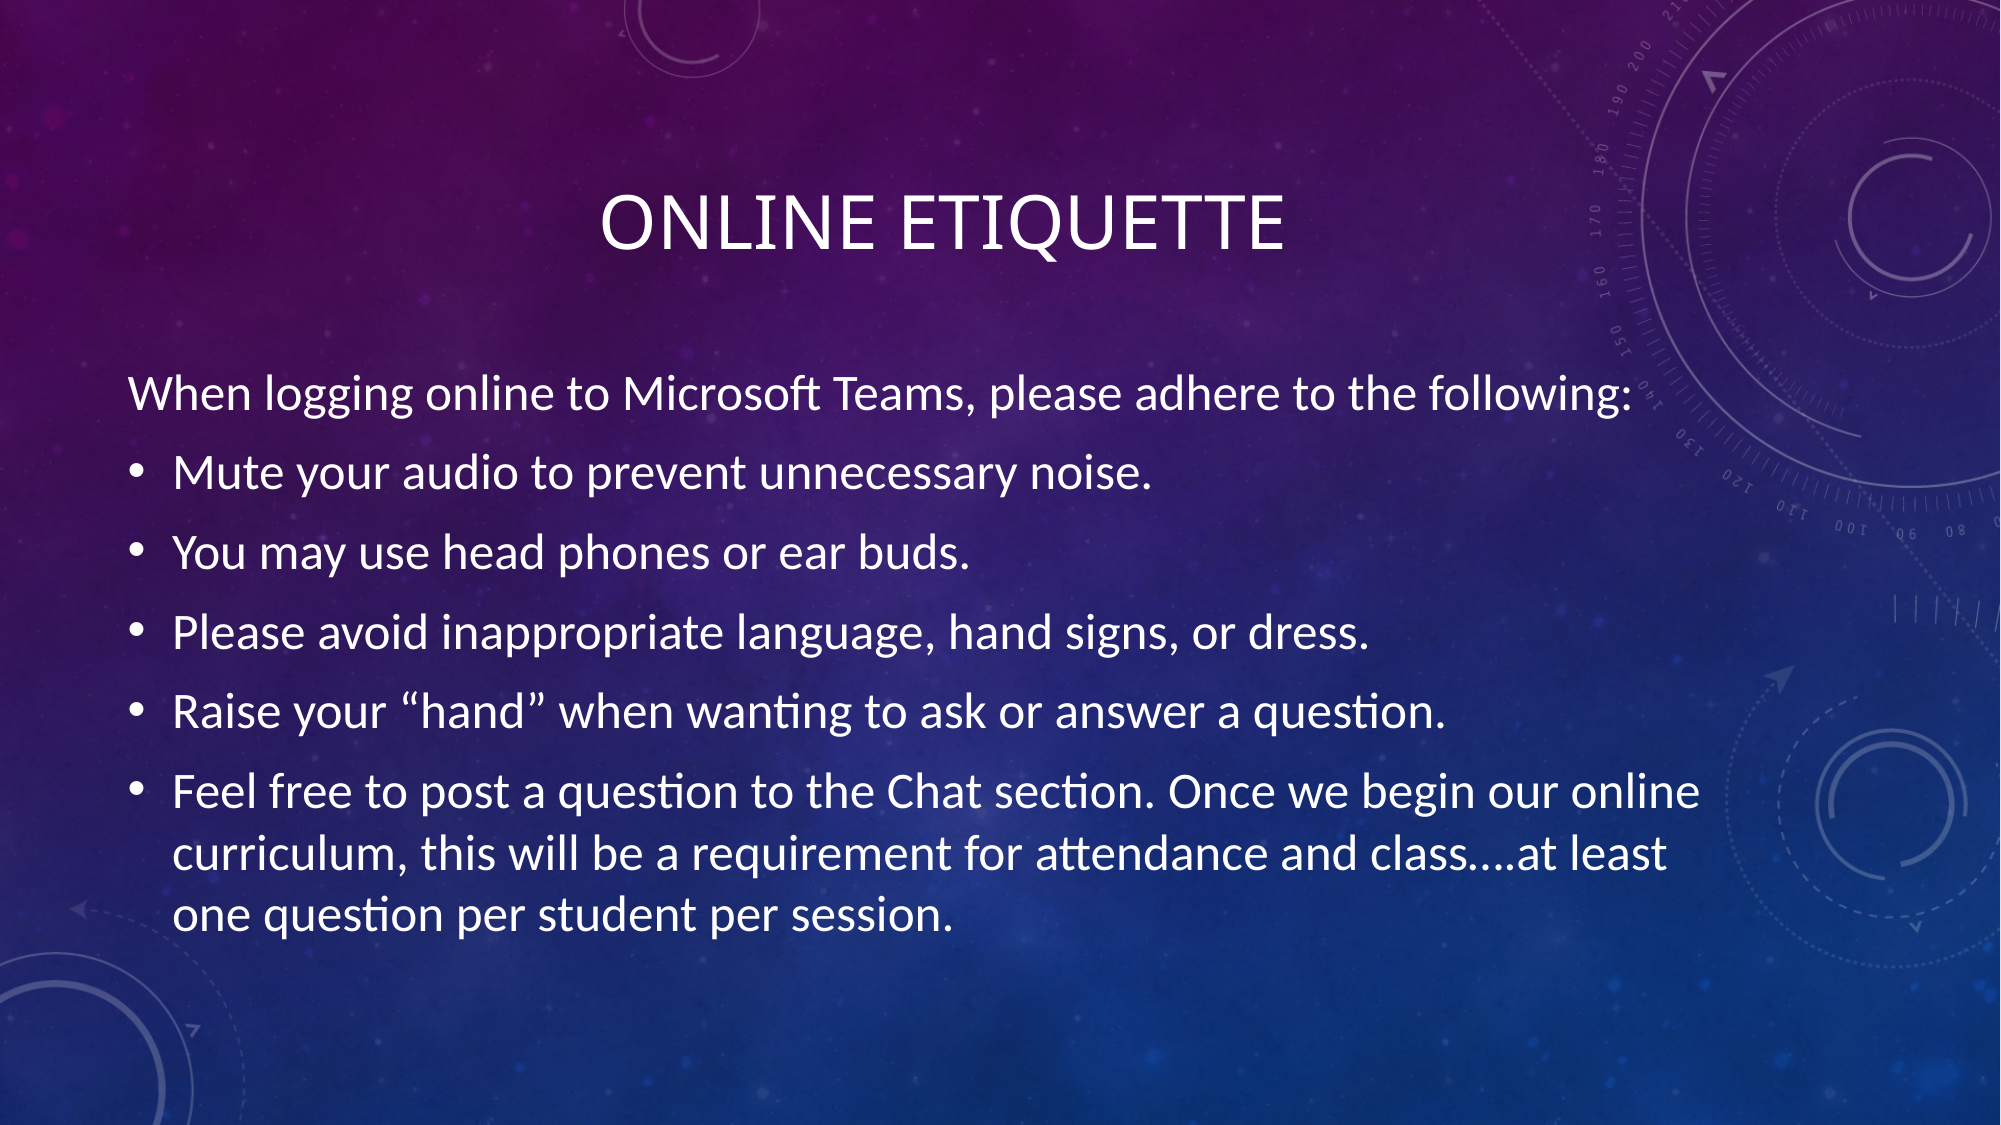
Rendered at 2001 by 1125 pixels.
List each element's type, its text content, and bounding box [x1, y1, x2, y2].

list When logging online to Microsoft Teams, please adhere to the following: Mute your audio to prevent unnecessary noise. You may use head phones or ear buds. Please avoid inappropriate language, hand signs, or dress. Raise your “hand” when wanting to ask or answer a question. Feel free to post a question to the Chat section. Once we begin our online curriculum, this will be a requirement for attendance and class….at least one question per student per session. [112, 351, 1775, 950]
picture [0, 0, 2001, 1125]
title Online Etiquette [112, 99, 1775, 339]
